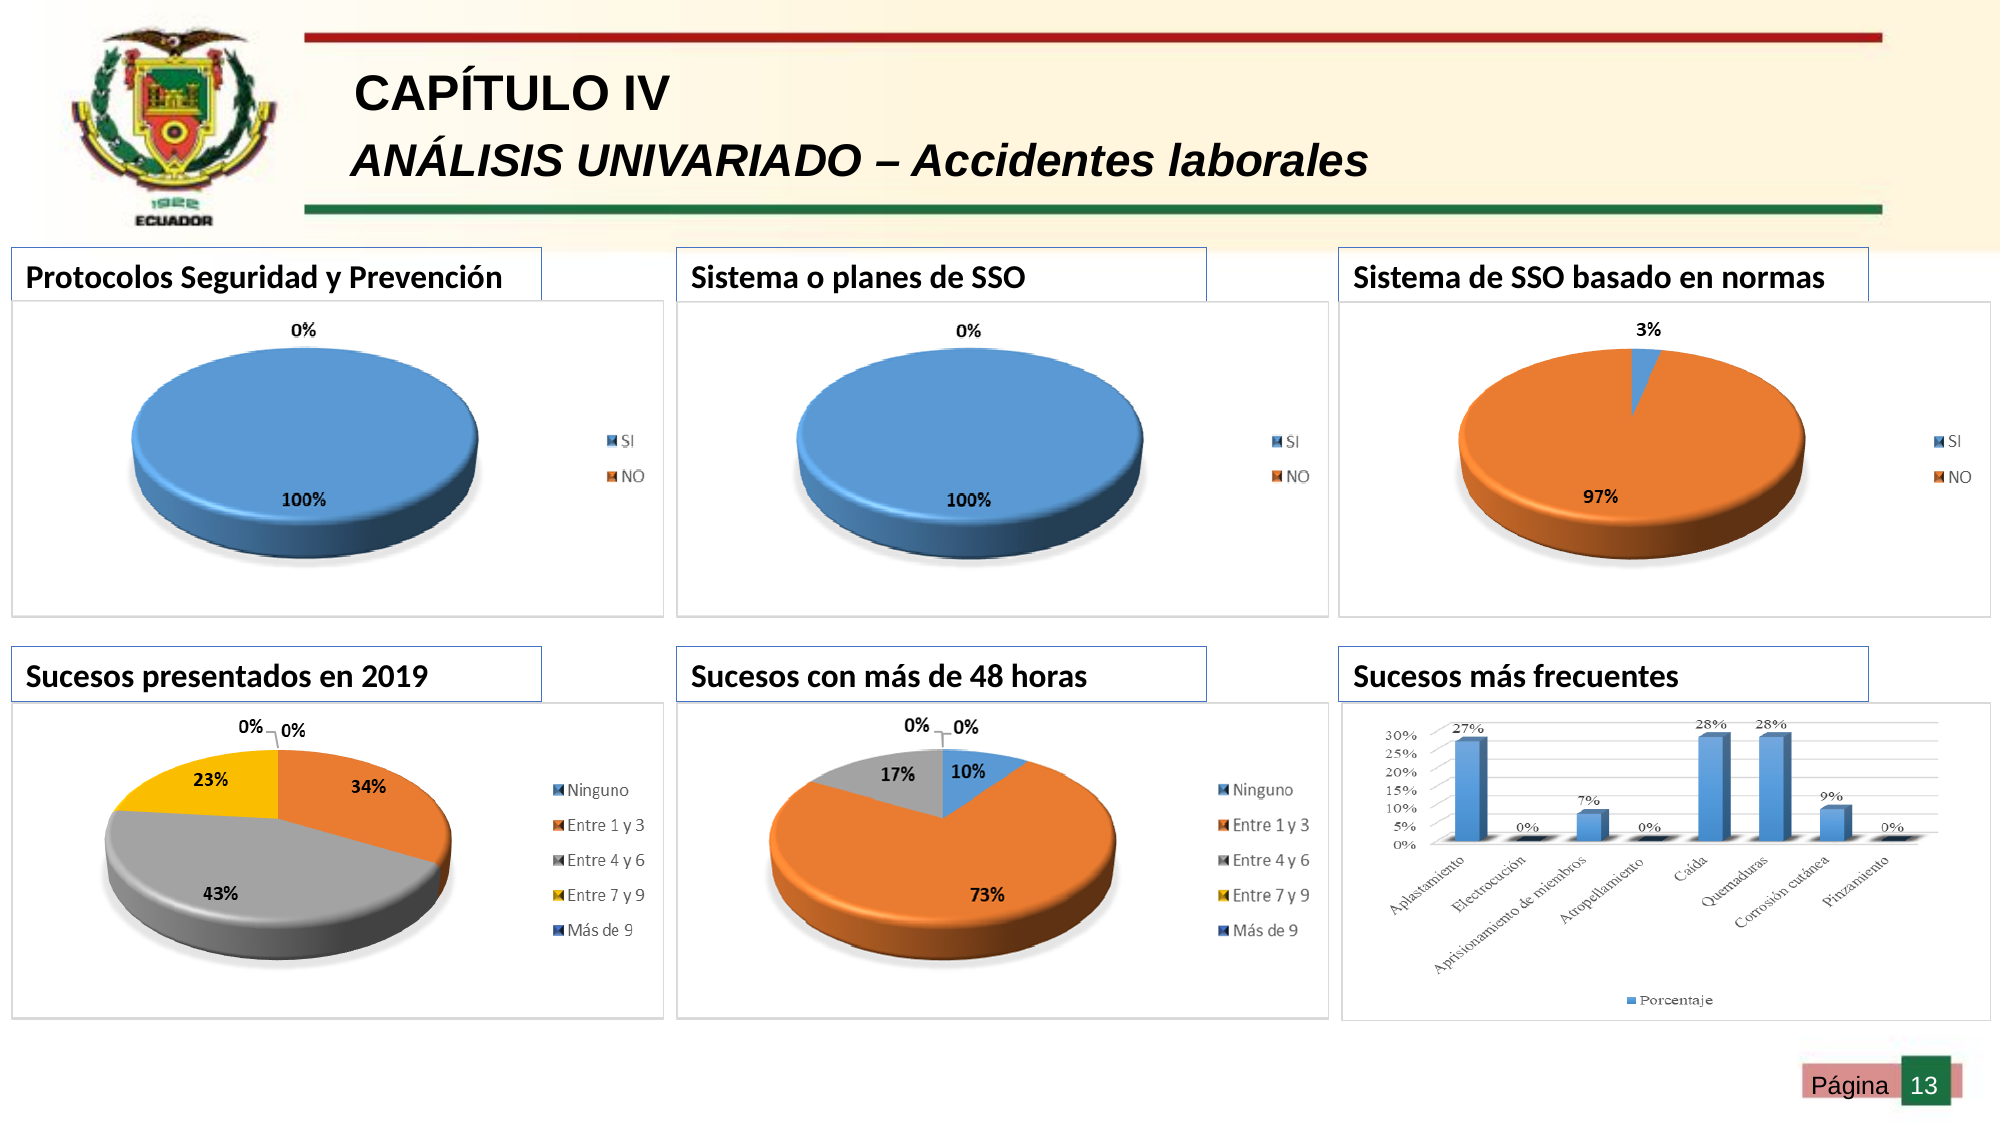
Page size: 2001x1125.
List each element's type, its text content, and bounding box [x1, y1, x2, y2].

text_box Protocolos Seguridad y Prevención [11, 247, 542, 300]
picture [0, 0, 2001, 1125]
text_box Sucesos con más de 48 horas [676, 646, 1207, 702]
slide_number Página 13 [1795, 1069, 1954, 1099]
text_box Sistema de SSO basado en normas [1338, 247, 1869, 301]
text_box Sucesos más frecuentes [1338, 646, 1869, 702]
text_box Sucesos presentados en 2019 [11, 646, 542, 702]
text_box Sistema o planes de SSO [676, 247, 1207, 301]
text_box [335, 52, 1613, 195]
